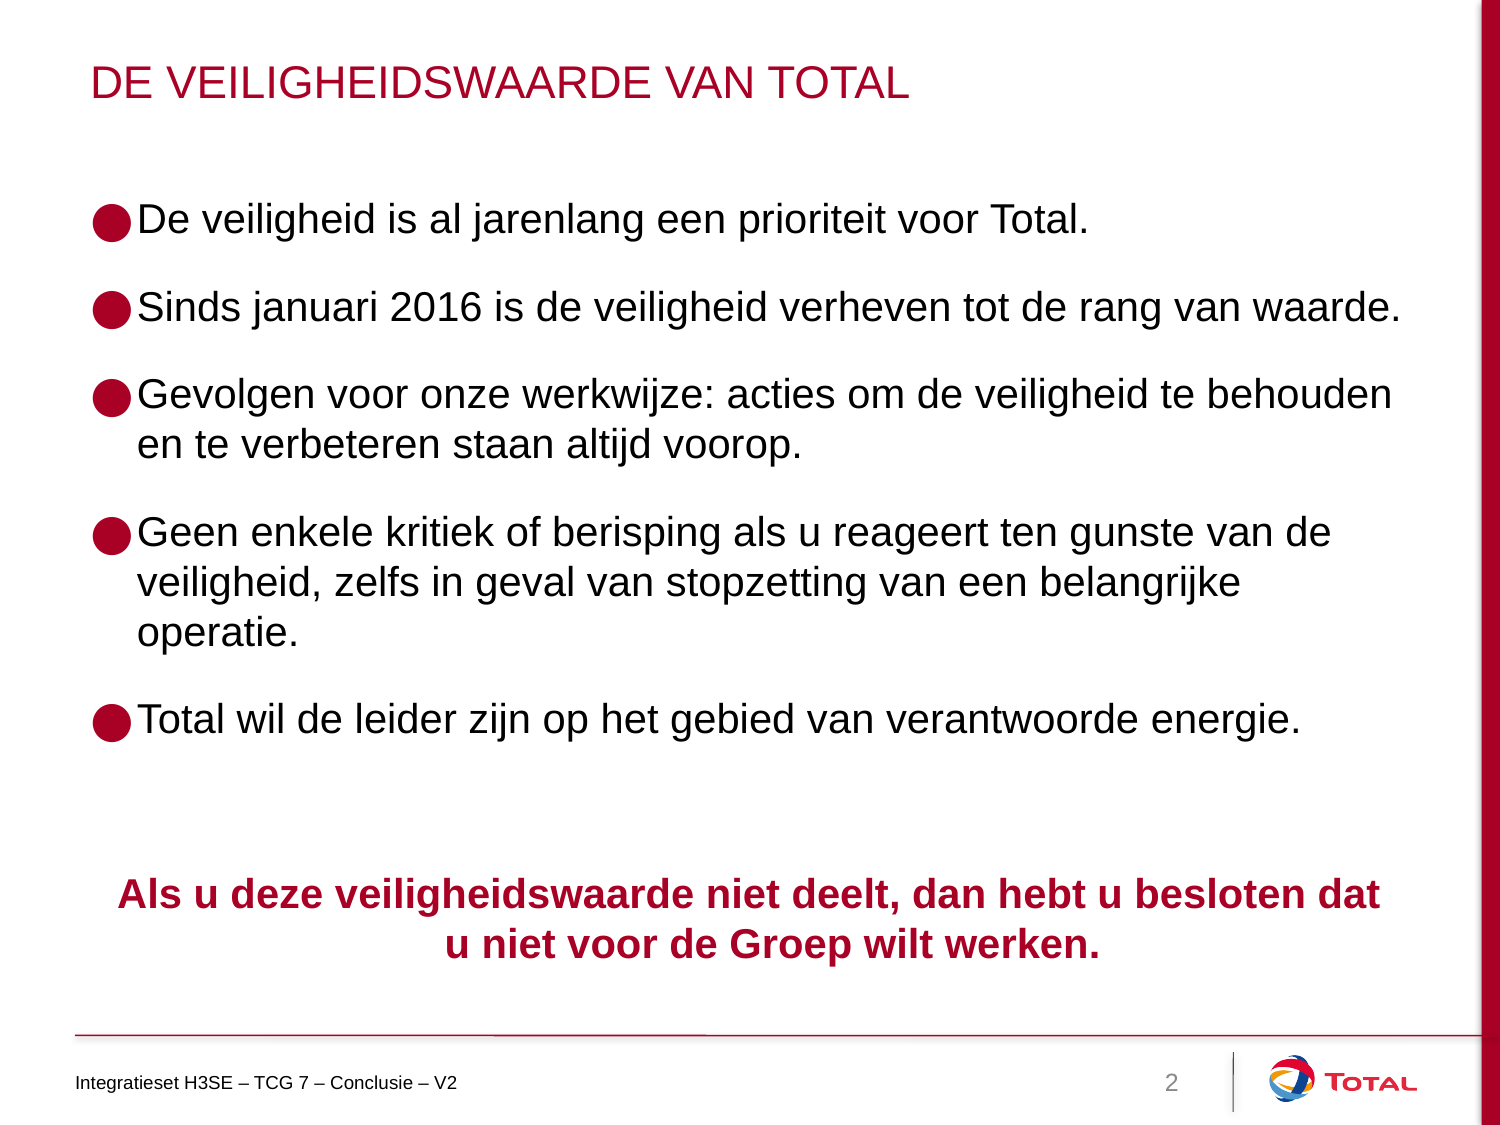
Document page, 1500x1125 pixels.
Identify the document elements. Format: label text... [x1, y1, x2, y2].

slide_number 2 [1074, 1051, 1194, 1112]
footer Integratieset H3SE – TCG 7 – Conclusie – V2 [75, 1051, 988, 1112]
title De veiligheidswaarde van Total [75, 45, 1424, 150]
picture [1260, 1045, 1426, 1112]
list De veiligheid is al jarenlang een prioriteit voor Total. Sinds januari 2016 is de veiligheid verheven tot de rang van waarde. Gevolgen voor onze werkwijze: acties om de veiligheid te behouden en te verbeteren staan altijd voorop. Geen enkele kritiek of berisping als u reageert ten gunste van de veiligheid, zelfs in geval van stopzetting van een belangrijke operatie. Total wil de leider zijn op het gebied van verantwoorde energie. Als u deze veiligheidswaarde niet deelt, dan hebt u besloten dat u niet voor de Groep wilt werken. [75, 184, 1424, 1012]
